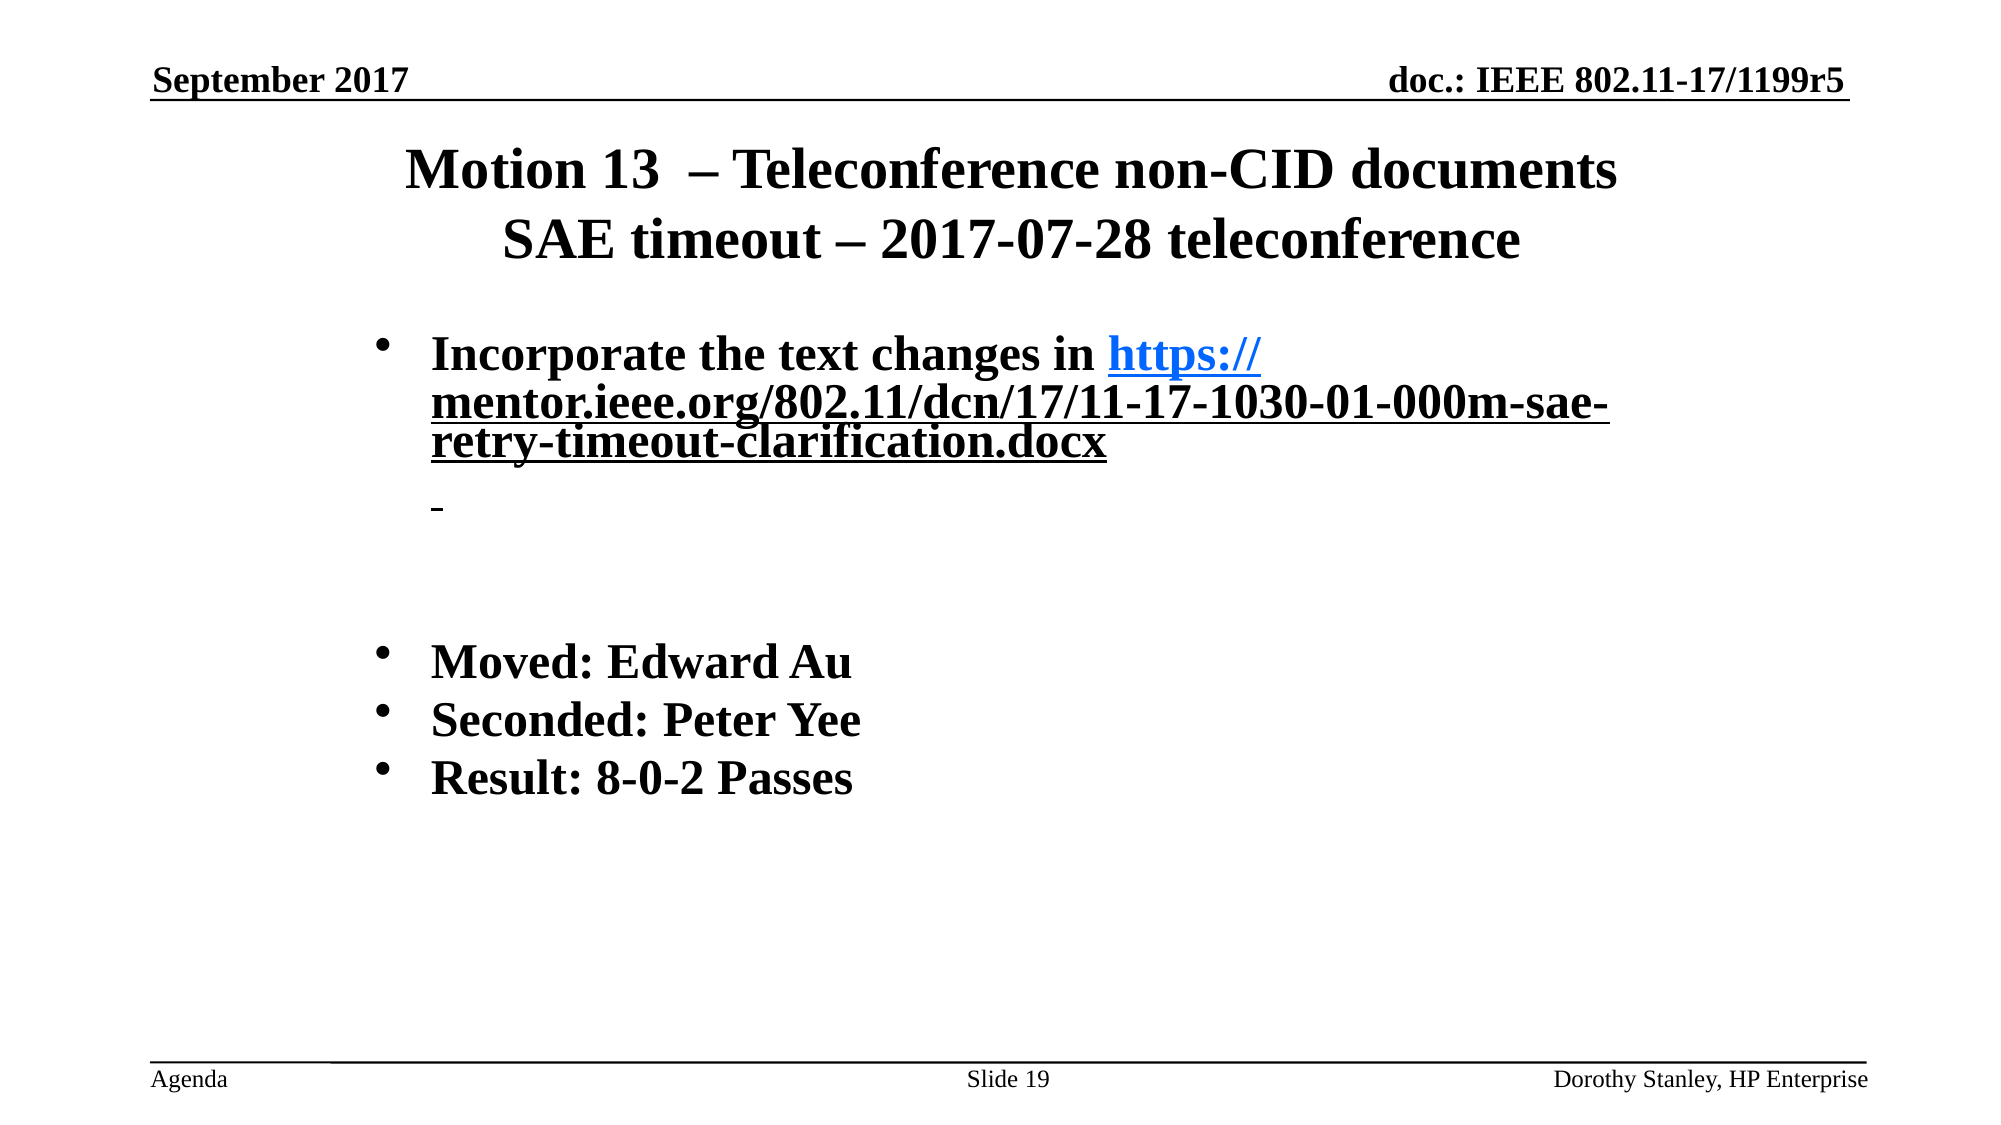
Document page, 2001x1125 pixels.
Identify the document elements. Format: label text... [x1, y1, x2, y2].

slide_number Slide 19 [964, 1062, 1053, 1093]
text_box Incorporate the text changes in https://mentor.ieee.org/802.11/dcn/17/11-17-1030-01-000m-sae-retry-timeout-clarification.docx Moved: Edward Au Seconded: Peter Yee Result: 8-0-2 Passes [359, 324, 1635, 1025]
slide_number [152, 54, 567, 100]
footer Dorothy Stanley, HP Enterprise [1549, 1062, 1869, 1093]
text_box Motion 13 – Teleconference non-CID documents SAE timeout – 2017-07-28 teleconference [275, 112, 1750, 288]
